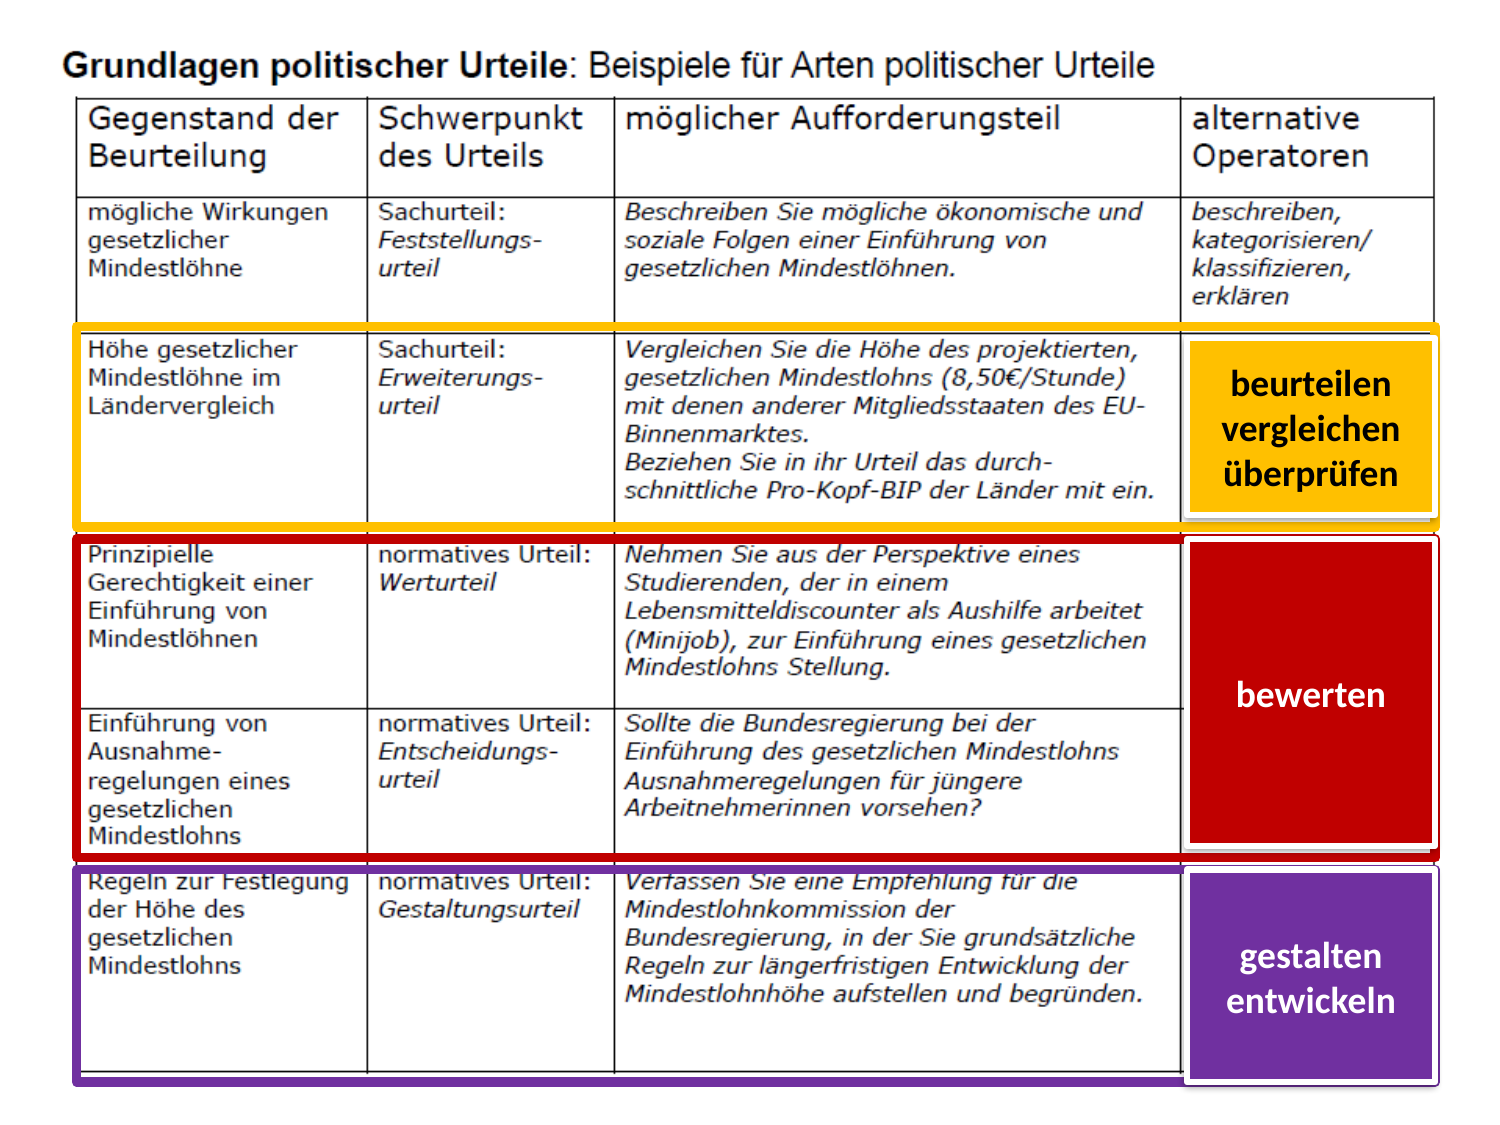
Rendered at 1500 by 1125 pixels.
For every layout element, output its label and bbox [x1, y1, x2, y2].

picture [54, 42, 1446, 1083]
